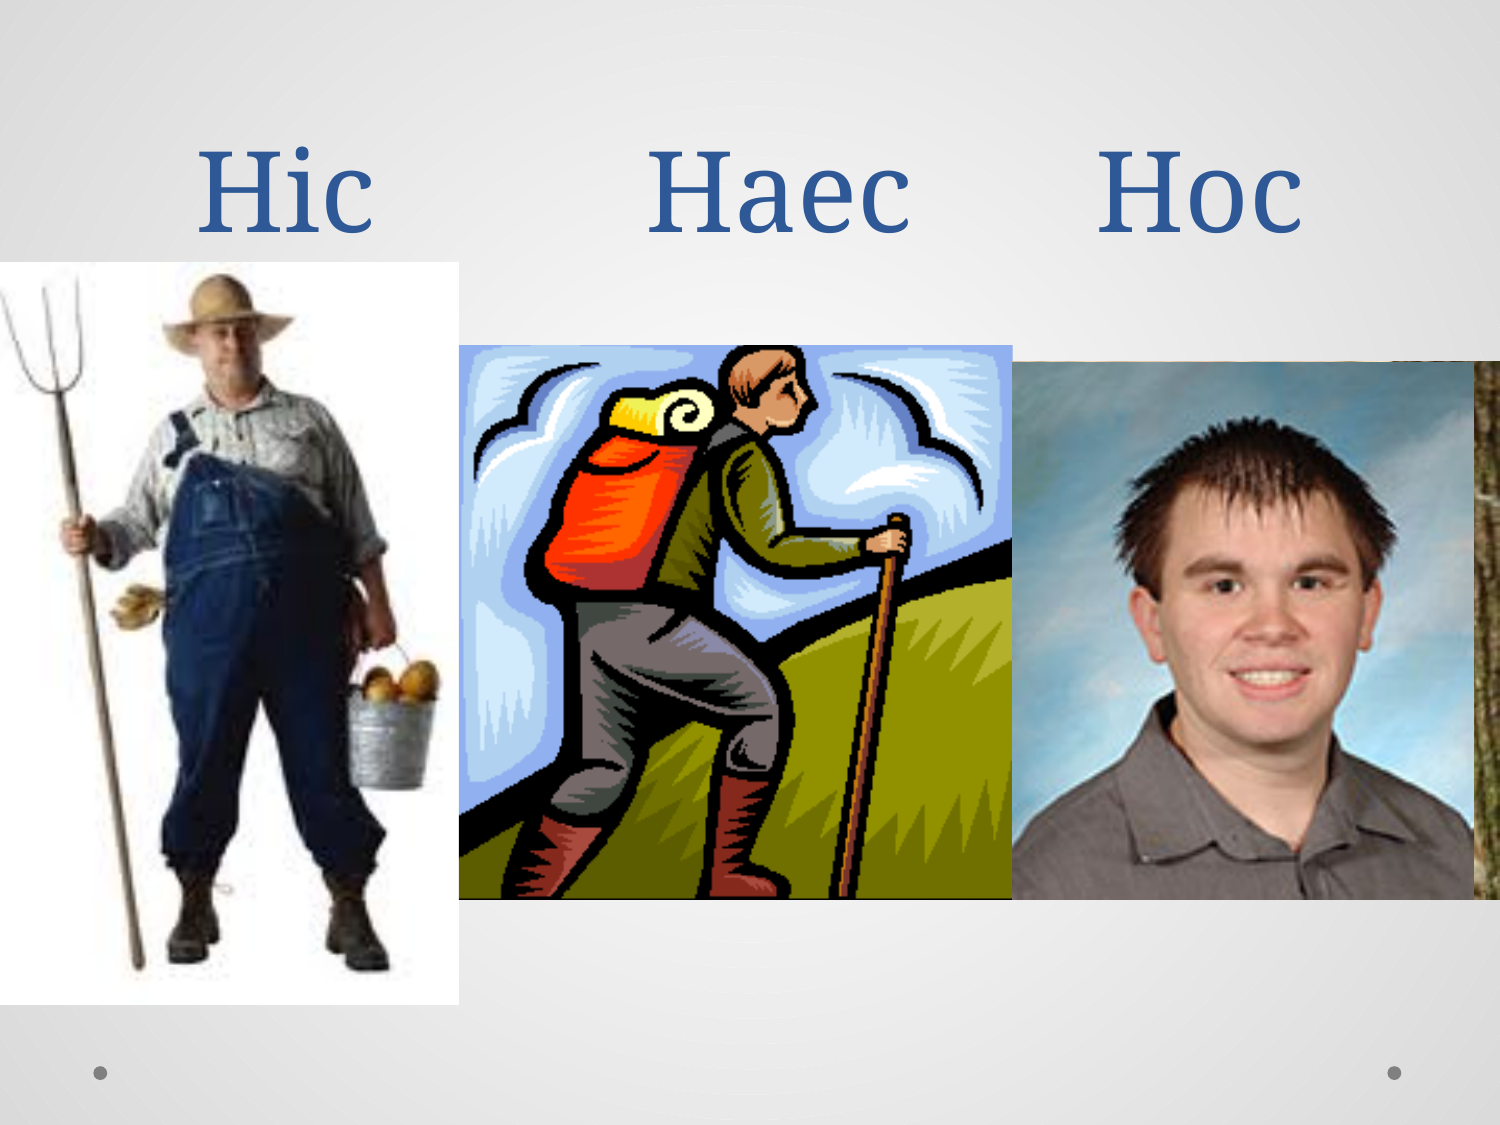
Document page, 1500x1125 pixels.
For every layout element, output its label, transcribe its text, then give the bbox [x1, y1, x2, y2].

title Hic Haec Hoc [75, 0, 1425, 263]
picture [458, 345, 1500, 900]
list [0, 262, 460, 1006]
